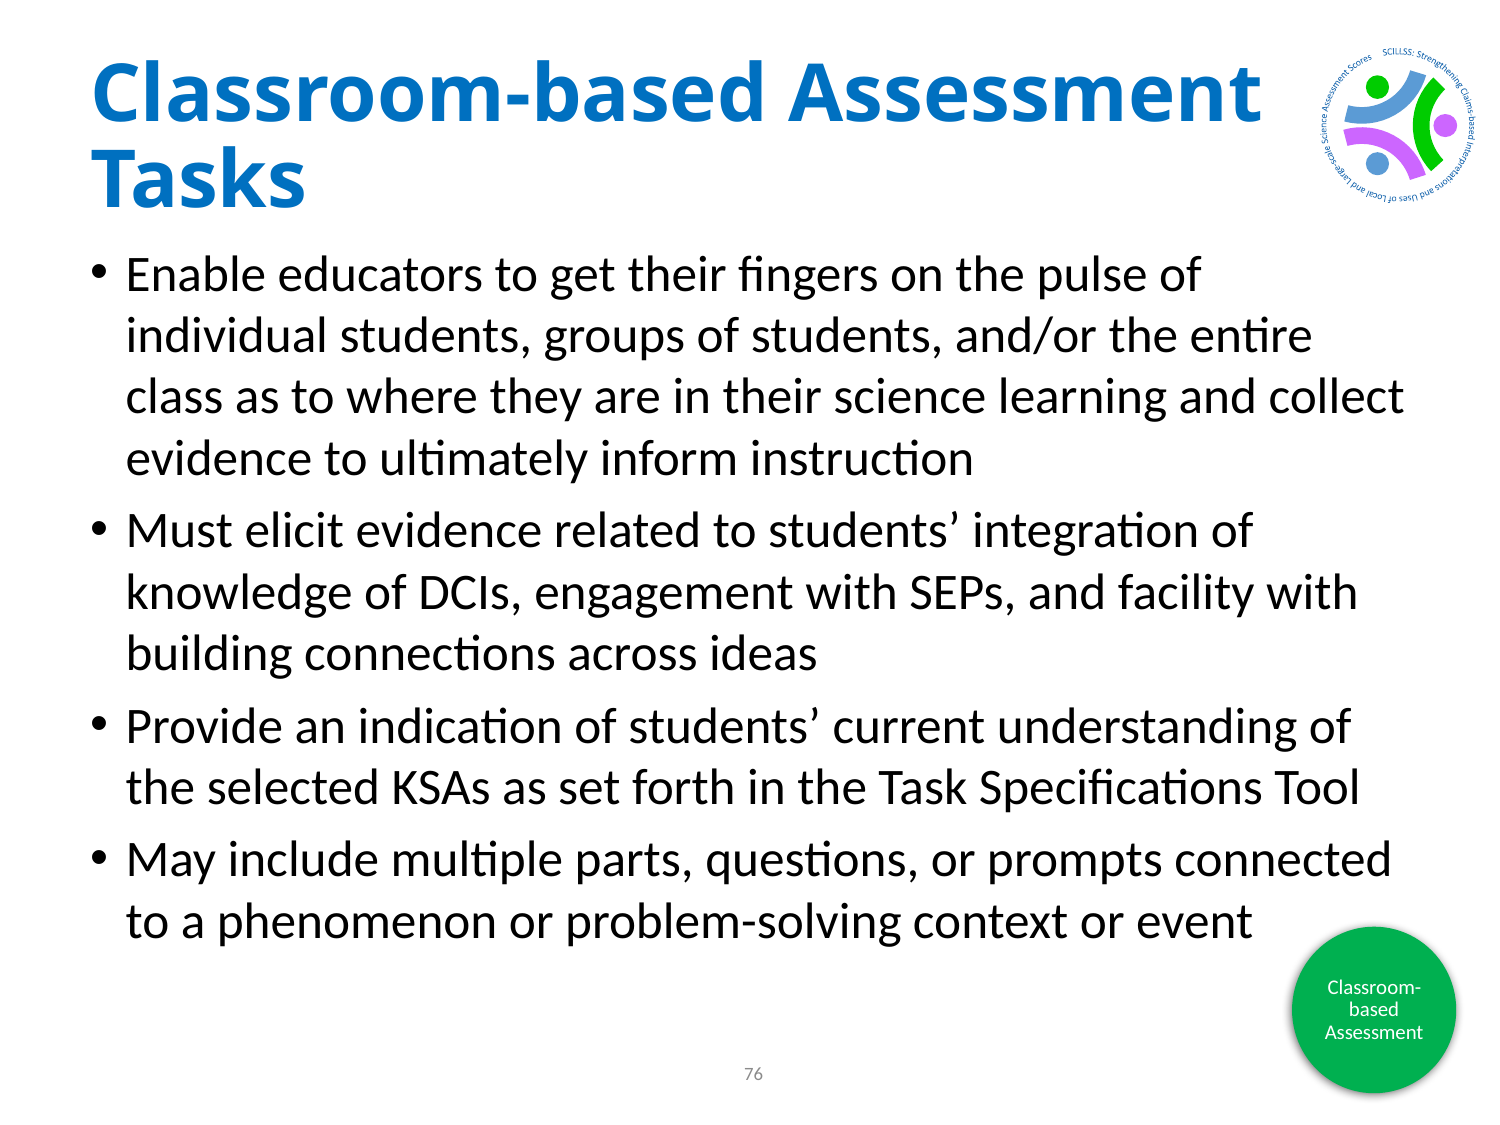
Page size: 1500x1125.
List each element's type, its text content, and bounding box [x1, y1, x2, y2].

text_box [1292, 926, 1457, 1094]
title Classroom-based Assessment Tasks [75, 45, 1425, 232]
list Enable educators to get their fingers on the pulse of individual students, groups of students, and/or the entire class as to where they are in their science learning and collect evidence to ultimately inform instruction Must elicit evidence related to students’ integration of knowledge of DCIs, engagement with SEPs, and facility with building connections across ideas Provide an indication of students’ current understanding of the selected KSAs as set forth in the Task Specifications Tool May include multiple parts, questions, or prompts connected to a phenomenon or problem-solving context or event [75, 232, 1425, 1008]
